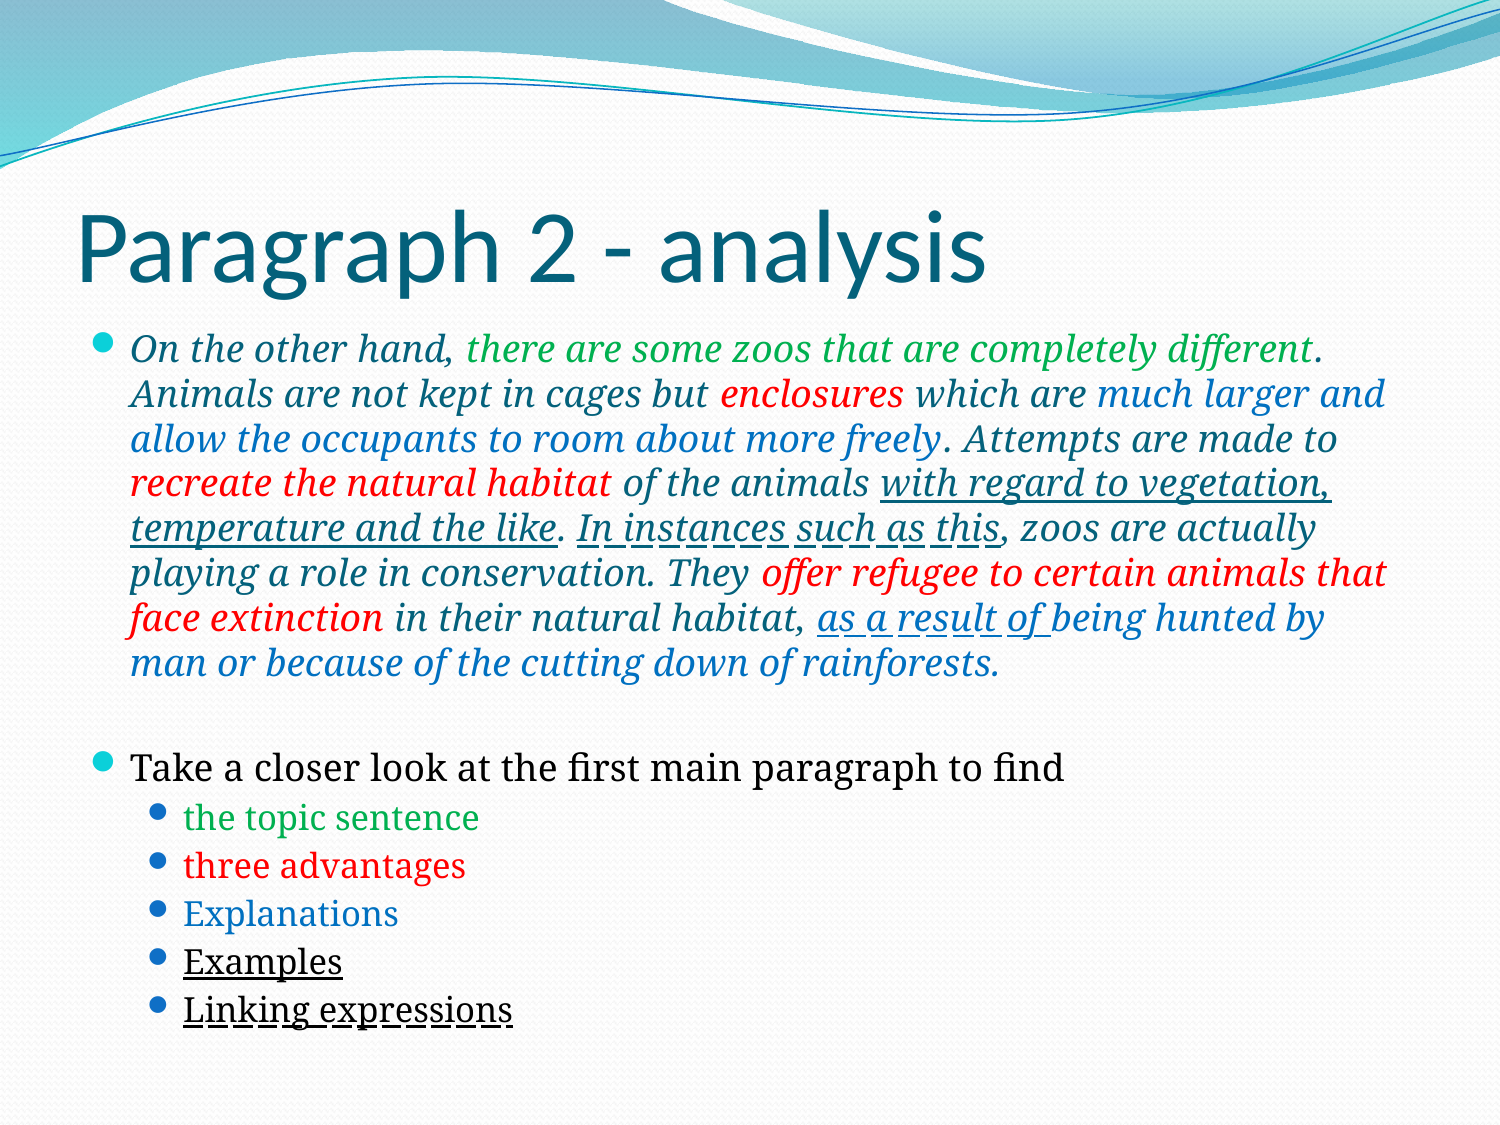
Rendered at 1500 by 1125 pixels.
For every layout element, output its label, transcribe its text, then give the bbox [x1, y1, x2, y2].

list On the other hand, there are some zoos that are completely different. Animals are not kept in cages but enclosures which are much larger and allow the occupants to room about more freely. Attempts are made to recreate the natural habitat of the animals with regard to vegetation, temperature and the like. In instances such as this, zoos are actually playing a role in conservation. They offer refugee to certain animals that face extinction in their natural habitat, as a result of being hunted by man or because of the cutting down of rainforests. Take a closer look at the first main paragraph to find the topic sentence three advantages Explanations Examples Linking expressions [75, 317, 1425, 1038]
title Paragraph 2 - analysis [75, 115, 1425, 303]
